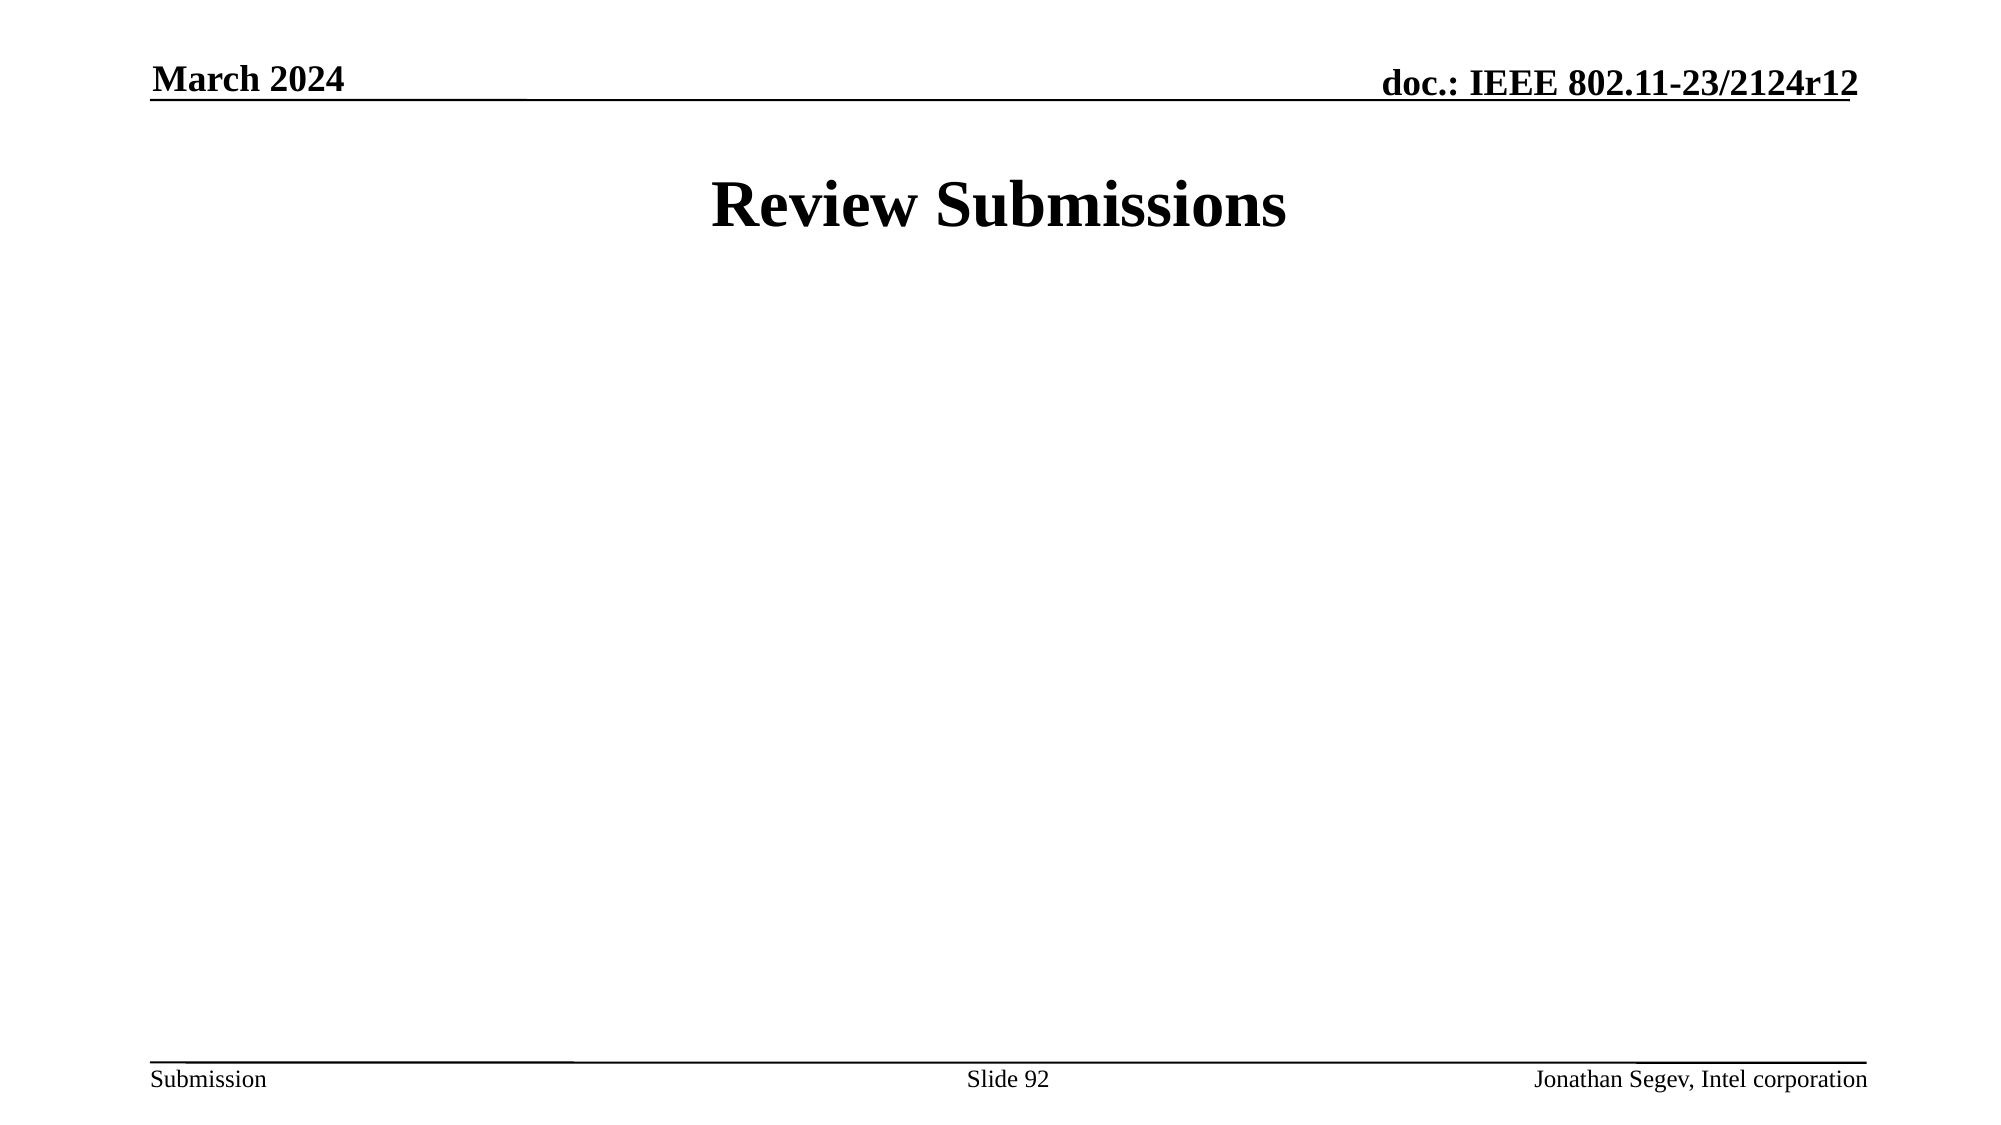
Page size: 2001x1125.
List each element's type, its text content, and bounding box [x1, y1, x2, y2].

slide_number Slide 92 [950, 1061, 1067, 1123]
footer Jonathan Segev, Intel corporation [1171, 1061, 1869, 1093]
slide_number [152, 54, 563, 100]
title Review Submissions [149, 112, 1850, 288]
